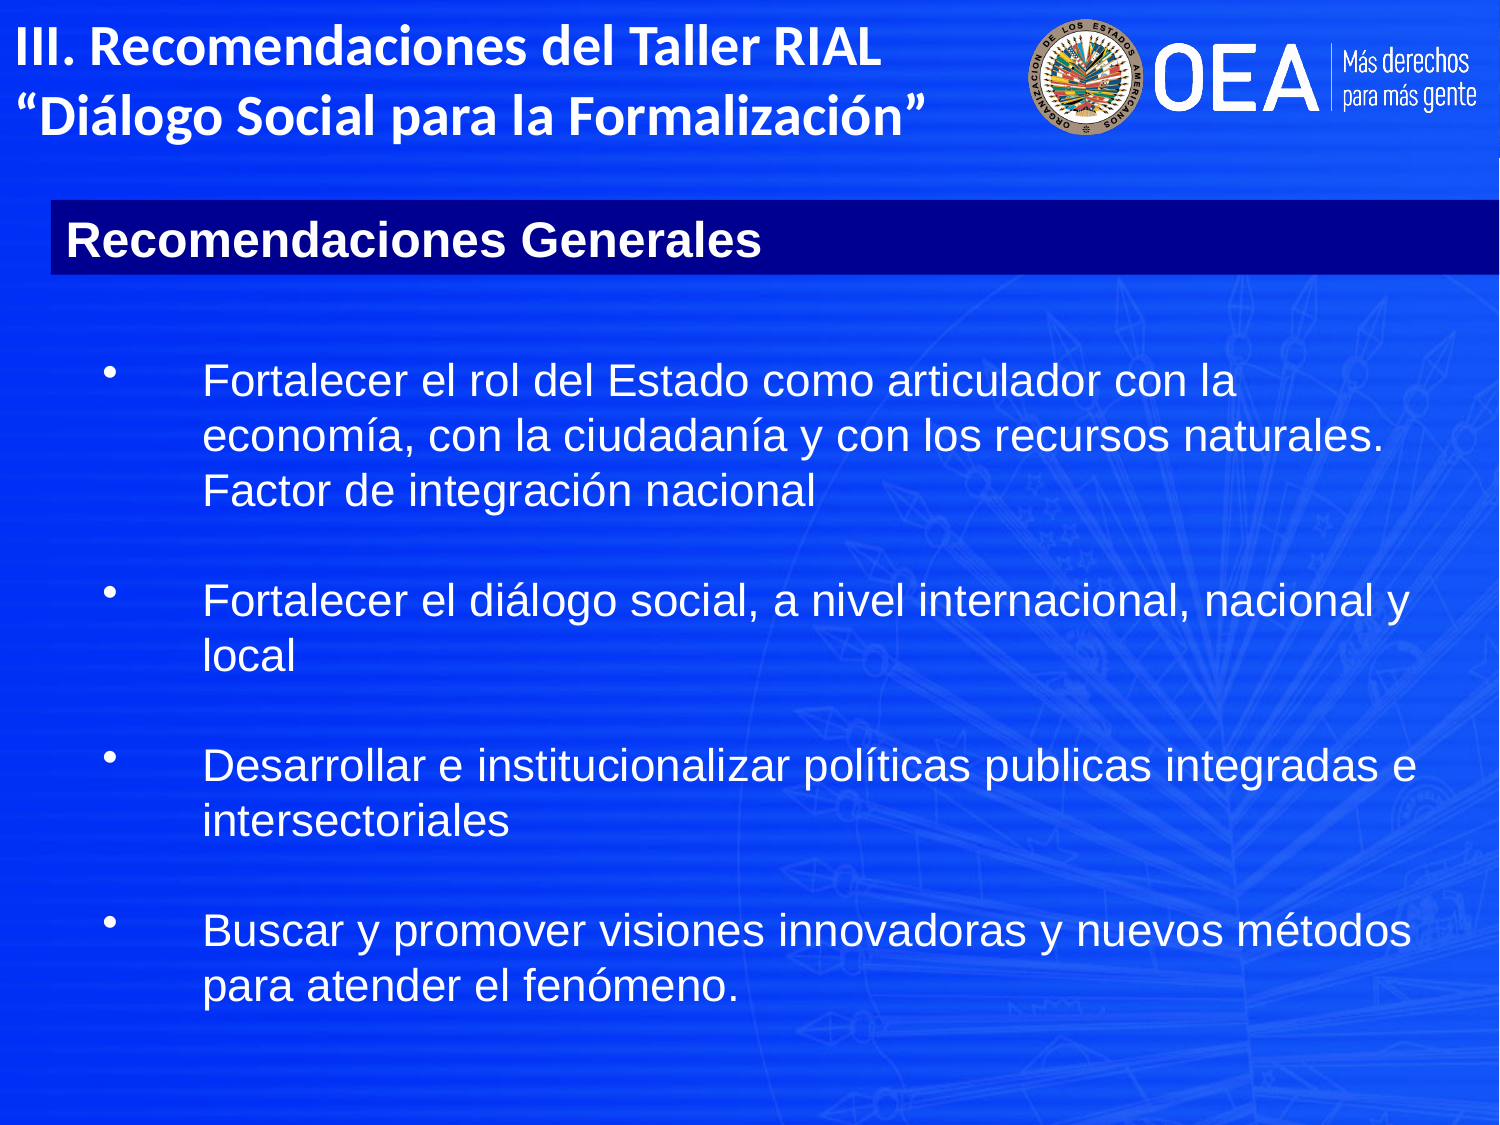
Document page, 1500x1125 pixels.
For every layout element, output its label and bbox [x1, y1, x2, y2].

list [0, 0, 1500, 1125]
picture [1027, 19, 1476, 136]
